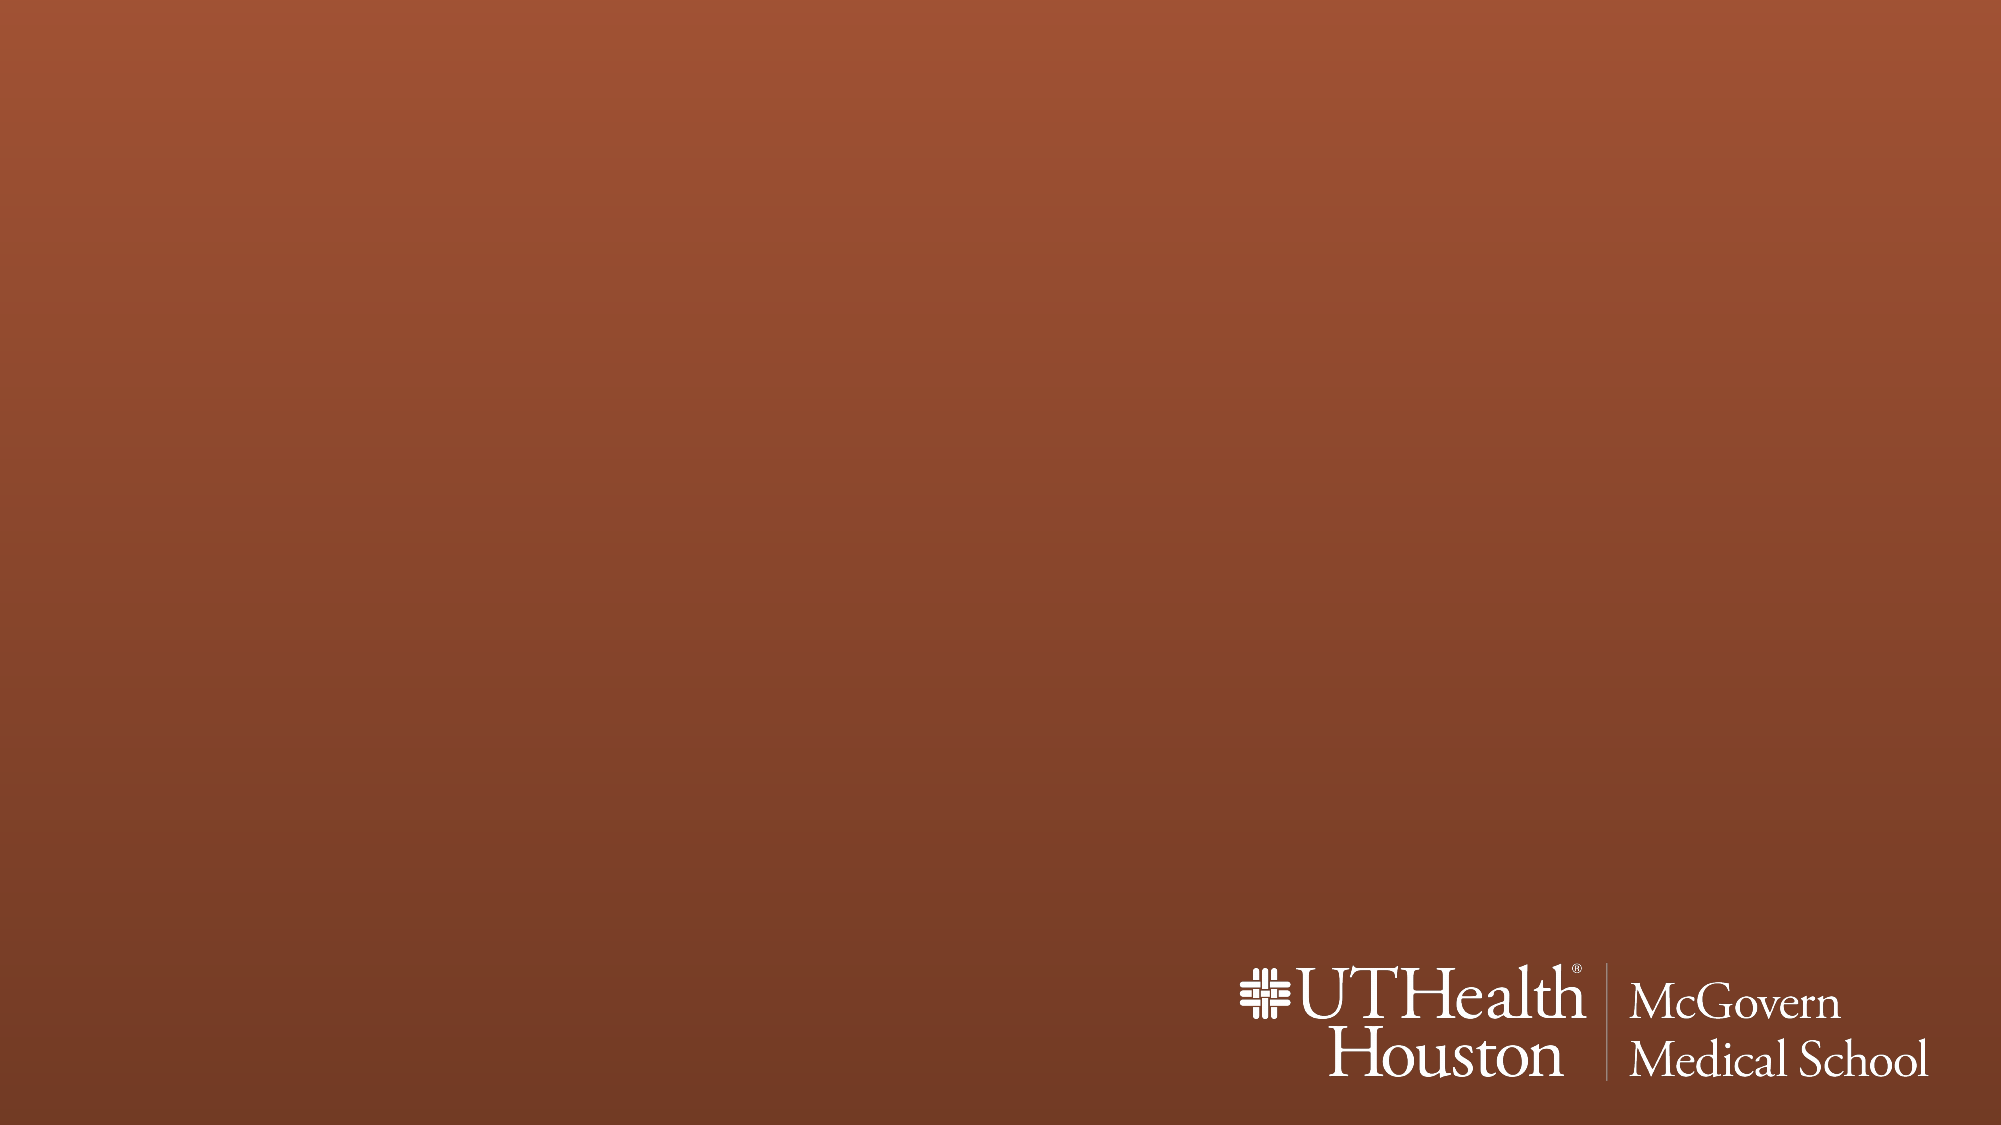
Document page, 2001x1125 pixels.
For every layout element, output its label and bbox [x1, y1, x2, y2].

text_box [0, 0, 2000, 1125]
picture [1203, 926, 1965, 1125]
